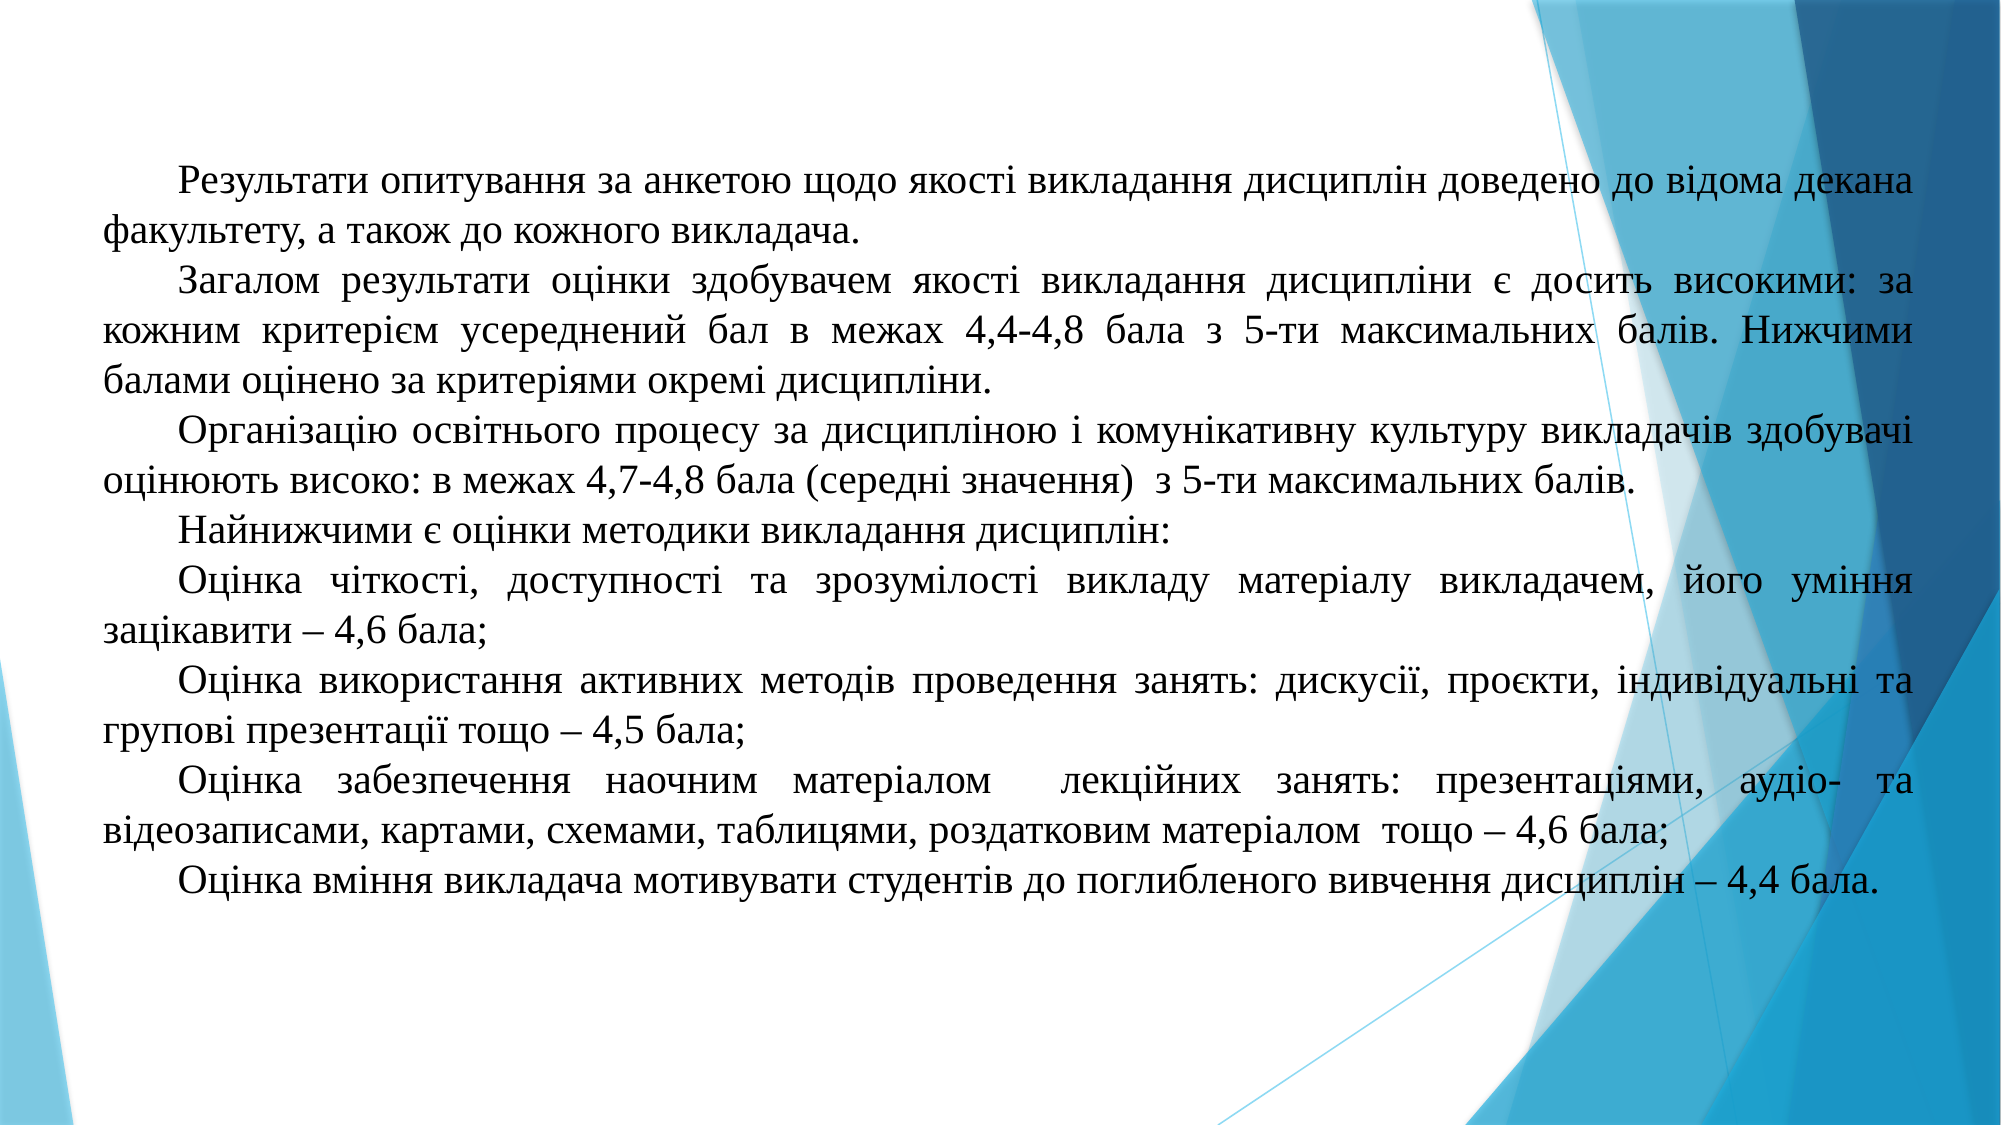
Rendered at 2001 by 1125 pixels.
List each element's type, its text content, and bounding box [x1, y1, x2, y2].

text_box Результати опитування за анкетою щодо якості викладання дисциплін доведено до відома декана факультету, а також до кожного викладача. Загалом результати оцінки здобувачем якості викладання дисципліни є досить високими: за кожним критерієм усереднений бал в межах 4,4-4,8 бала з 5-ти максимальних балів. Нижчими балами оцінено за критеріями окремі дисципліни. Організацію освітнього процесу за дисципліною і комунікативну культуру викладачів здобувачі оцінюють високо: в межах 4,7-4,8 бала (середні значення) з 5-ти максимальних балів. Найнижчими є оцінки методики викладання дисциплін: Оцінка чіткості, доступності та зрозумілості викладу матеріалу викладачем, його уміння зацікавити – 4,6 бала; Оцінка використання активних методів проведення занять: дискусії, проєкти, індивідуальні та групові презентації тощо – 4,5 бала; Оцінка забезпечення наочним матеріалом лекційних занять: презентаціями, аудіо- та відеозаписами, картами, схемами, таблицями, роздатковим матеріалом тощо – 4,6 бала; Оцінка вміння викладача мотивувати студентів до поглибленого вивчення дисциплін – 4,4 бала. [64, 144, 1953, 1010]
